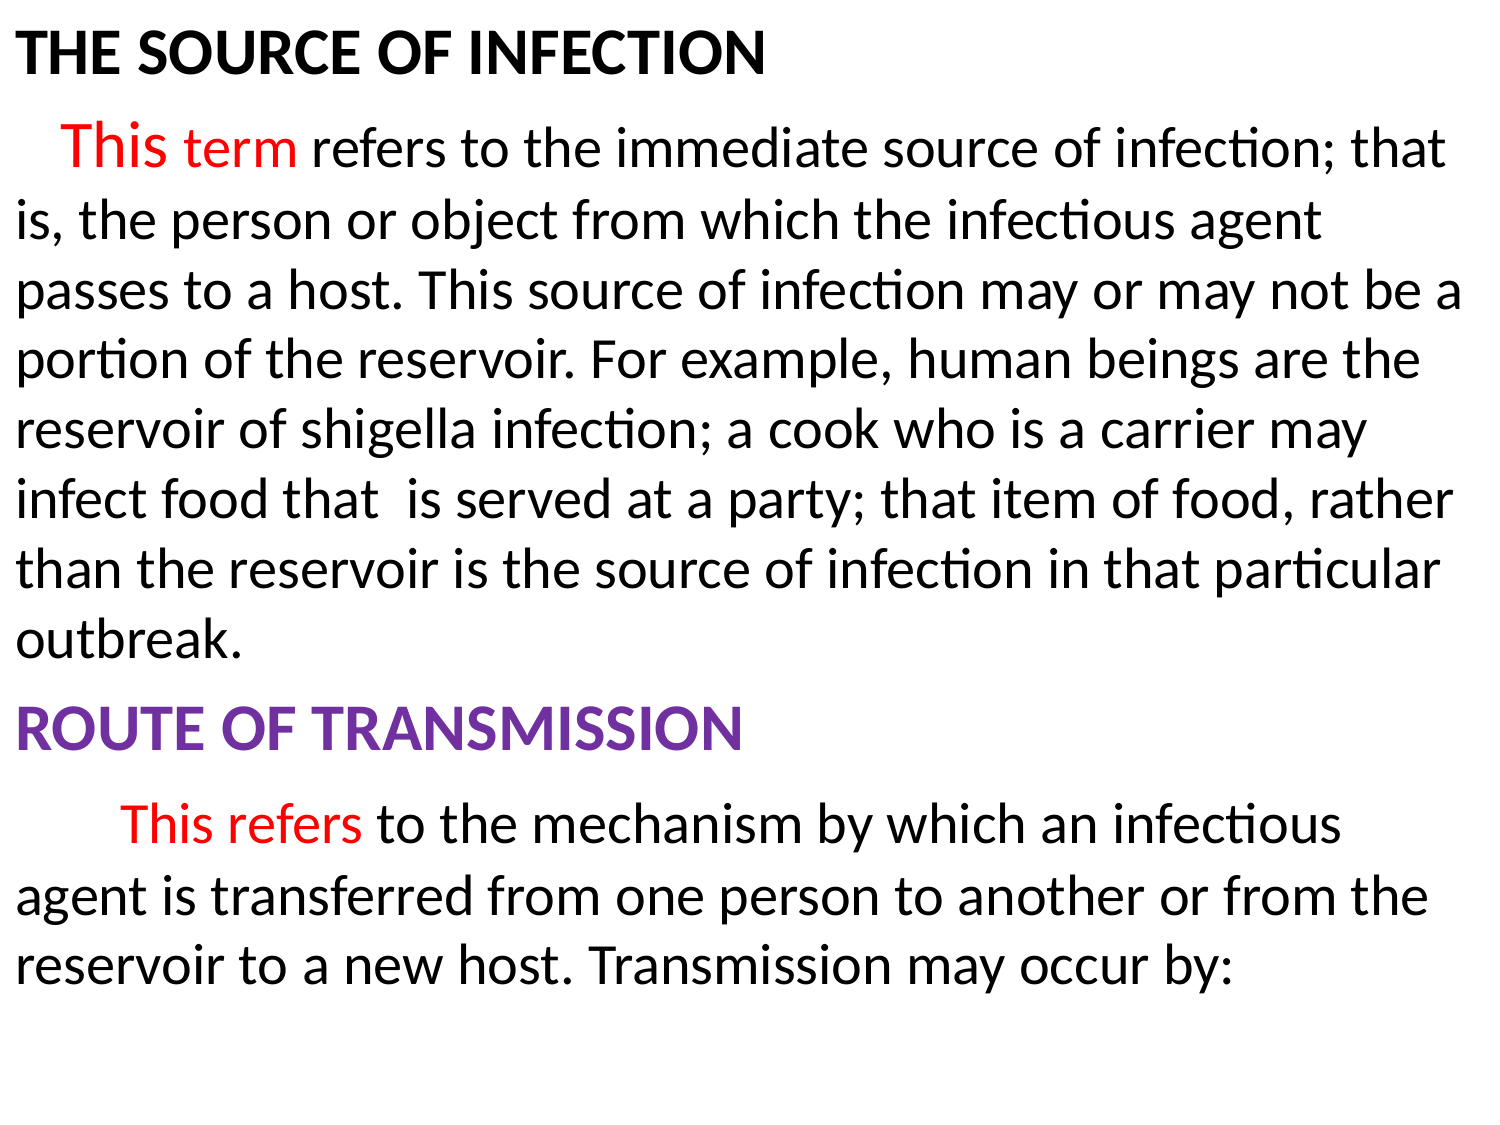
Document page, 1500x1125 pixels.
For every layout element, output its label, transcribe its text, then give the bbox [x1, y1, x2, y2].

list THE SOURCE OF INFECTION This term refers to the immediate source of infection; that is, the person or object from which the infectious agent passes to a host. This source of infection may or may not be a portion of the reservoir. For example, human beings are the reservoir of shigella infection; a cook who is a carrier may infect food that is served at a party; that item of food, rather than the reservoir is the source of infection in that particular outbreak. ROUTE OF TRANSMISSION This refers to the mechanism by which an infectious agent is transferred from one person to another or from the reservoir to a new host. Transmission may occur by: [0, 0, 1500, 1125]
